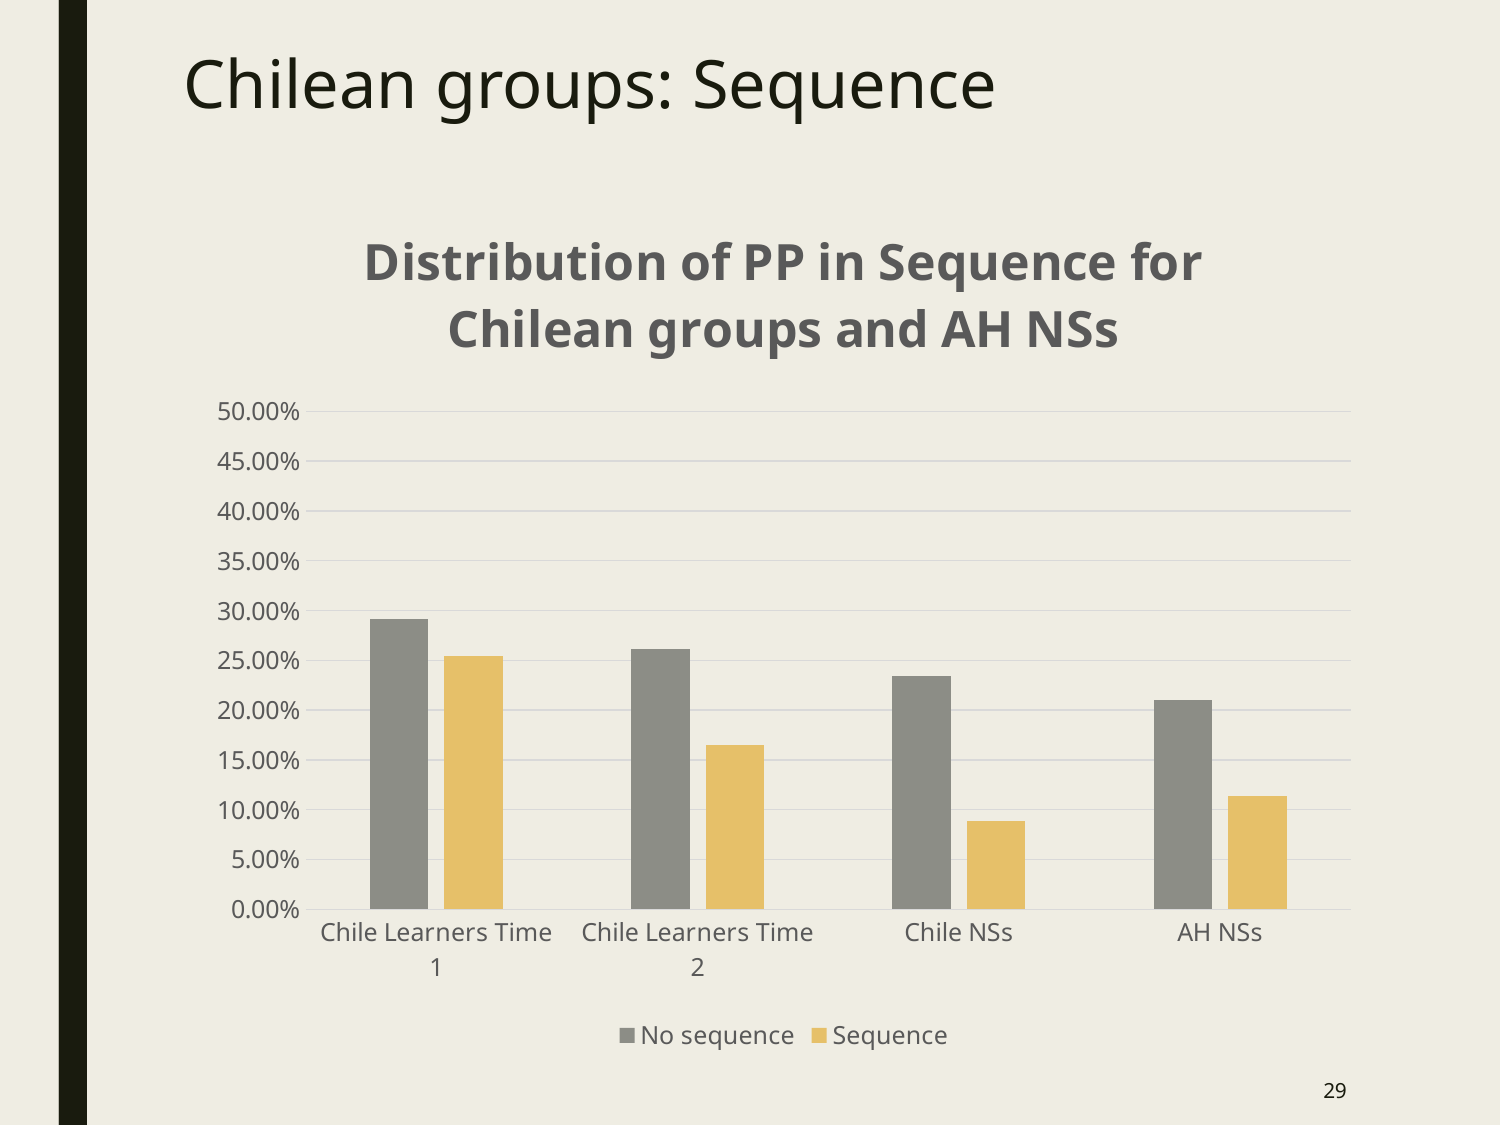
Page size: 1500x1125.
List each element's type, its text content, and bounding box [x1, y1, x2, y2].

chart [193, 186, 1375, 1059]
title Chilean groups: Sequence [168, 43, 1351, 187]
slide_number 29 [1165, 1059, 1362, 1125]
